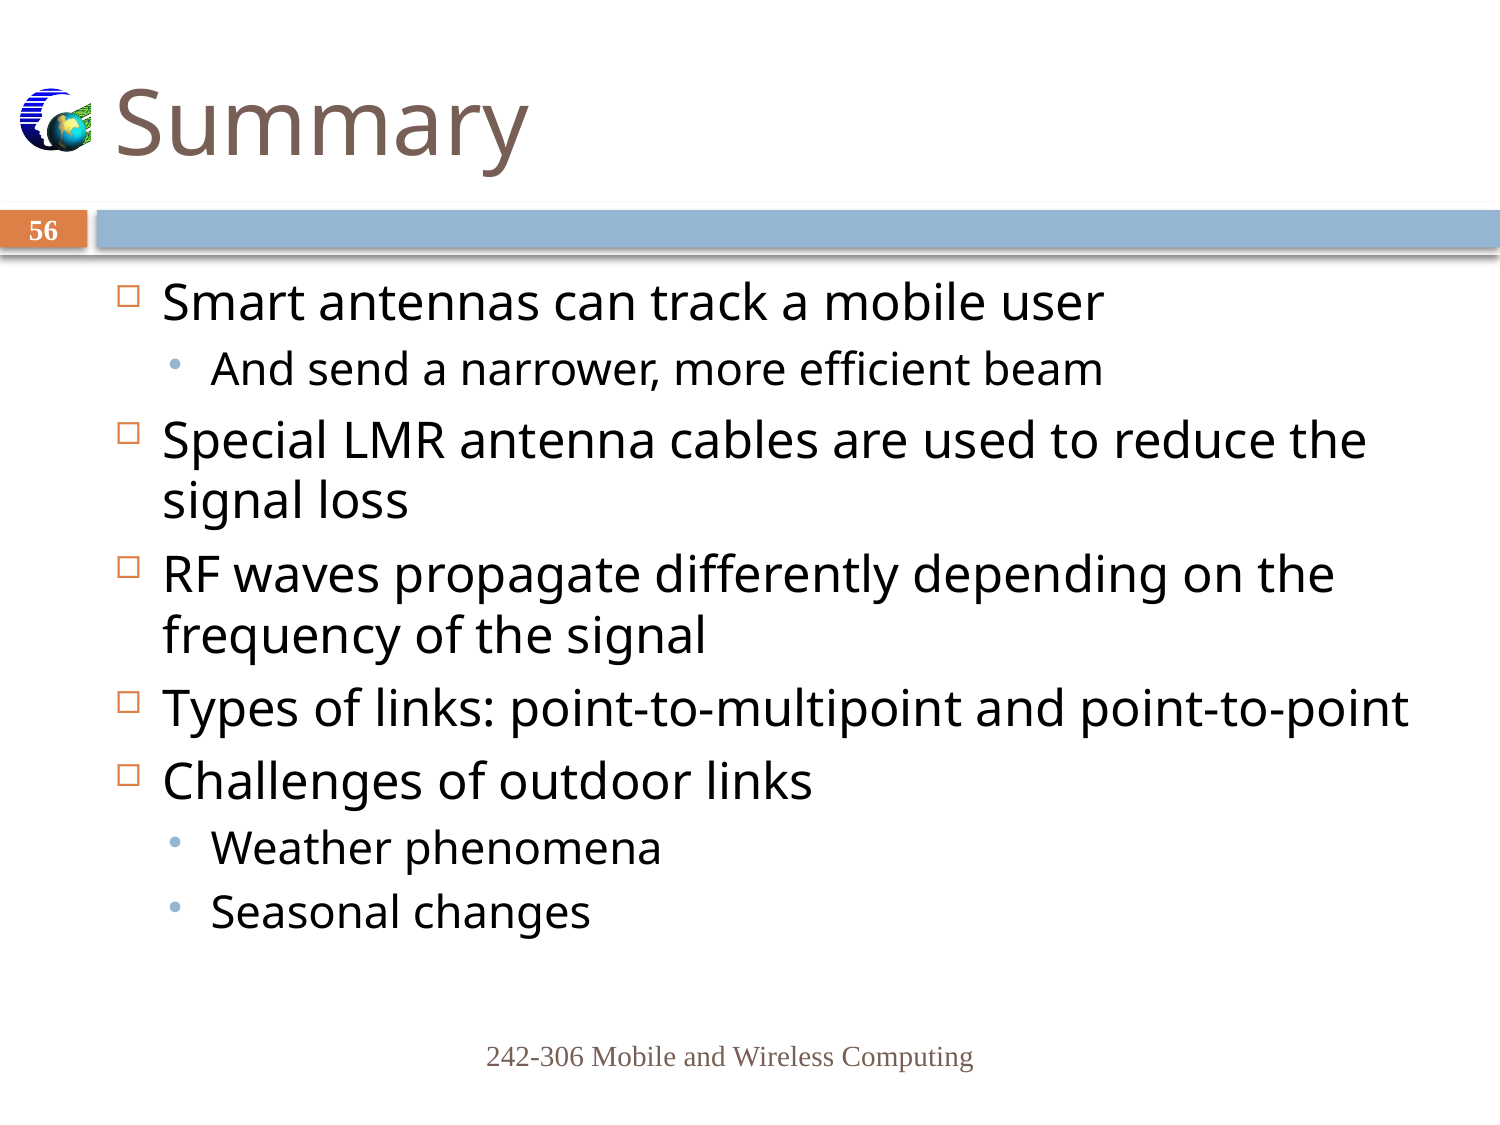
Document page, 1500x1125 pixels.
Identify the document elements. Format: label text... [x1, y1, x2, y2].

footer 242-306 Mobile and Wireless Computing [99, 1024, 990, 1085]
title Summary [99, 37, 1438, 200]
list Smart antennas can track a mobile user And send a narrower, more efficient beam Special LMR antenna cables are used to reduce the signal loss RF waves propagate differently depending on the frequency of the signal Types of links: point-to-multipoint and point-to-point Challenges of outdoor links Weather phenomena Seasonal changes [100, 262, 1438, 1005]
slide_number 56 [0, 208, 88, 249]
picture [19, 86, 91, 153]
